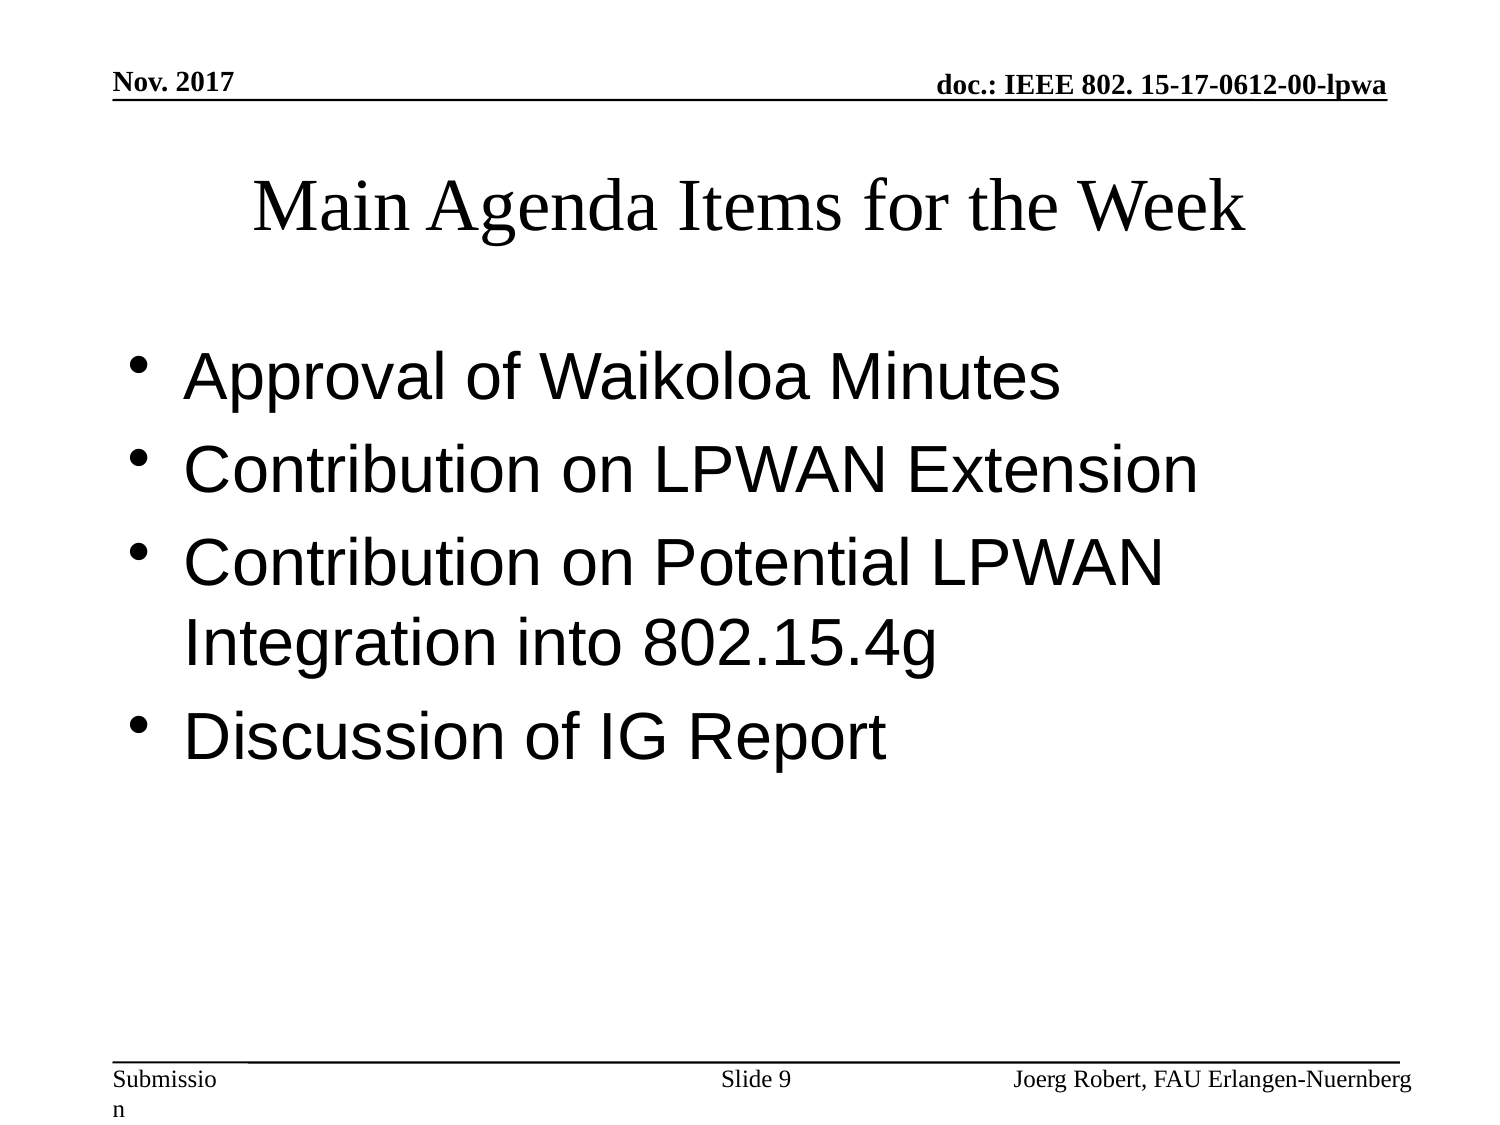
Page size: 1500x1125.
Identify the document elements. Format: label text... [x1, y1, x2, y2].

list Approval of Waikoloa Minutes Contribution on LPWAN Extension Contribution on Potential LPWAN Integration into 802.15.4g Discussion of IG Report [112, 324, 1388, 1000]
title Main Agenda Items for the Week [112, 112, 1388, 288]
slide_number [112, 62, 375, 98]
footer Joerg Robert, FAU Erlangen-Nuernberg [900, 1062, 1413, 1093]
slide_number Slide 9 [712, 1062, 800, 1093]
